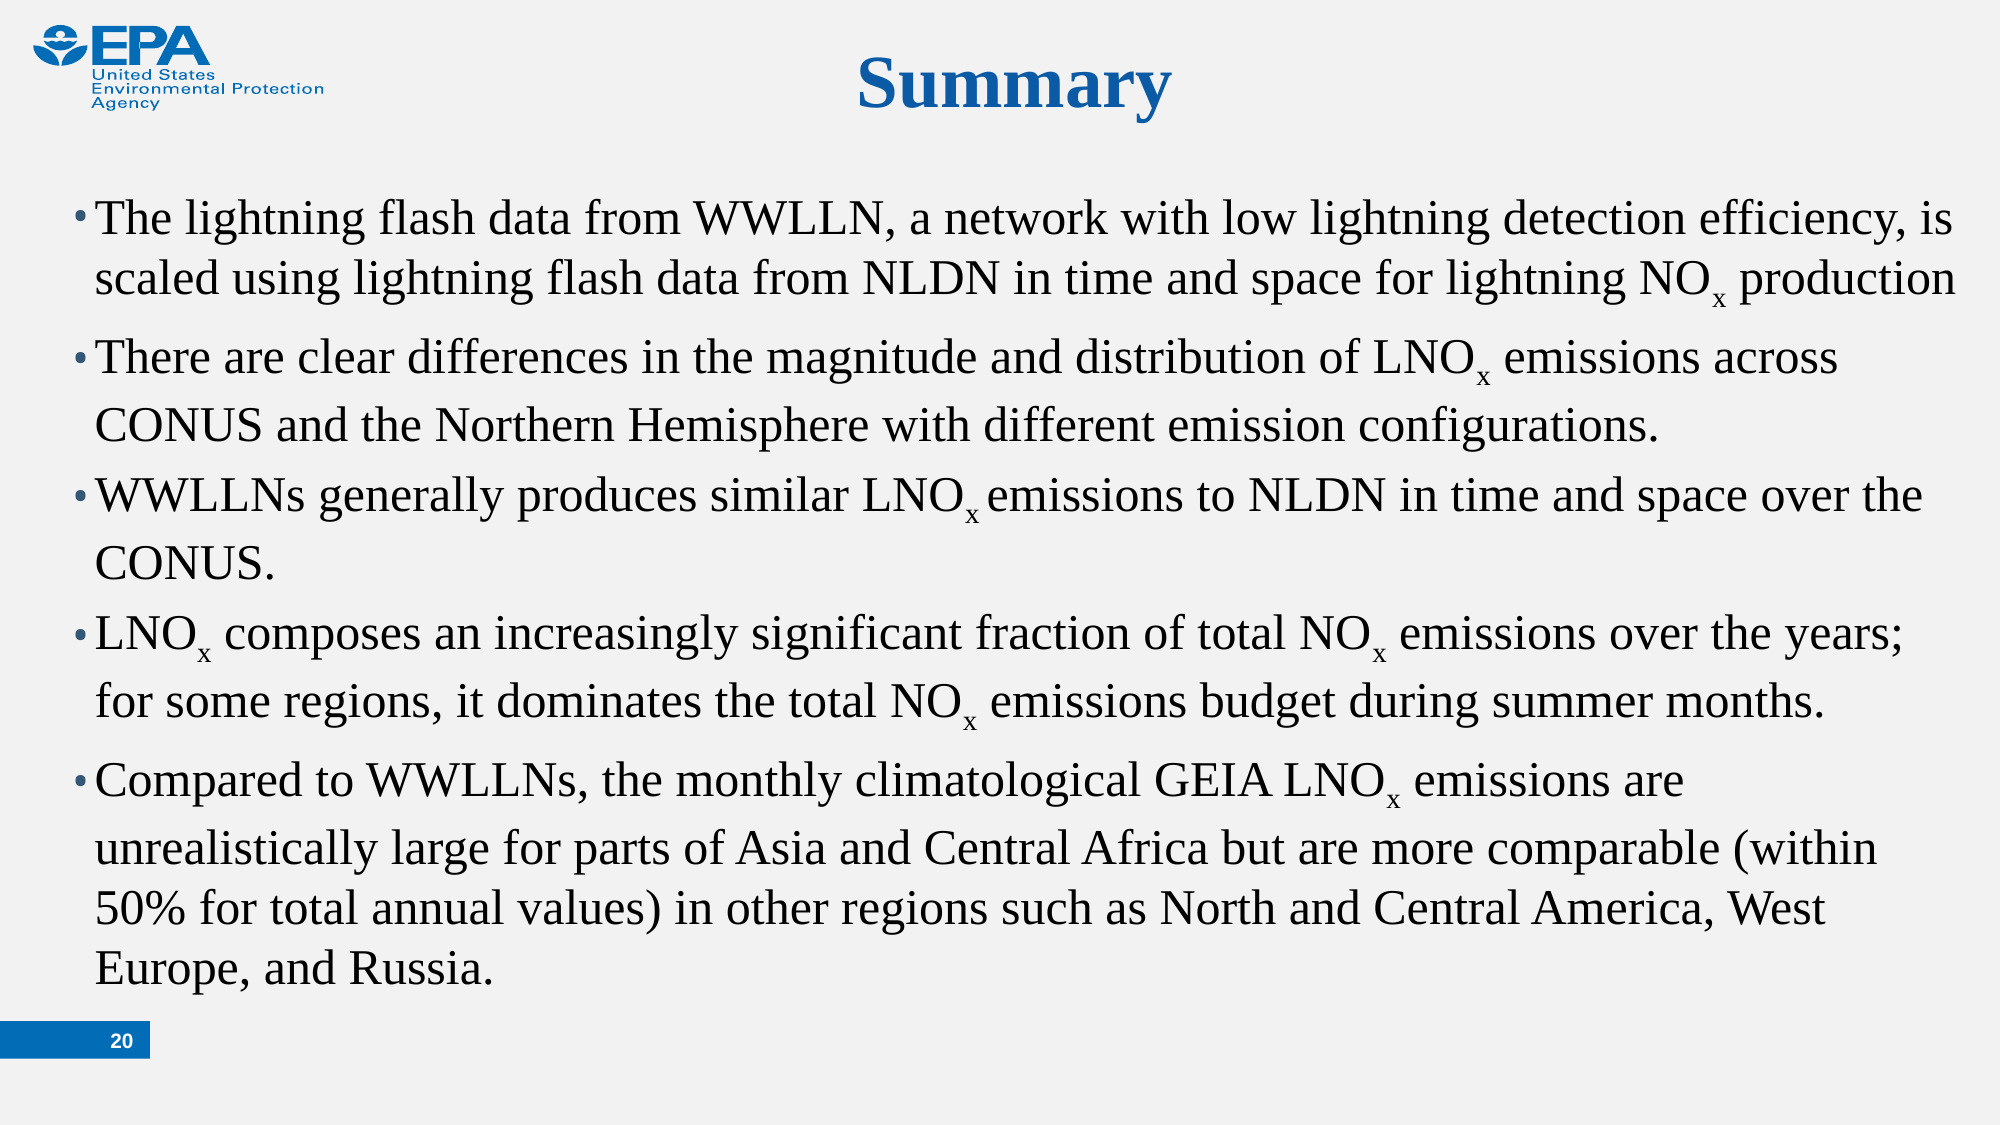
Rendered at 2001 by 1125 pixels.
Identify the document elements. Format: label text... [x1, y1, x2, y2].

list The lightning flash data from WWLLN, a network with low lightning detection efficiency, is scaled using lightning flash data from NLDN in time and space for lightning NOx production There are clear differences in the magnitude and distribution of LNOx emissions across CONUS and the Northern Hemisphere with different emission configurations. WWLLNs generally produces similar LNOx emissions to NLDN in time and space over the CONUS. LNOx composes an increasingly significant fraction of total NOx emissions over the years; for some regions, it dominates the total NOx emissions budget during summer months. Compared to WWLLNs, the monthly climatological GEIA LNOx emissions are unrealistically large for parts of Asia and Central Africa but are more comparable (within 50% for total annual values) in other regions such as North and Central America, West Europe, and Russia. [52, 177, 1978, 1040]
slide_number 20 [0, 1021, 134, 1059]
text_box Summary [502, 24, 1528, 138]
